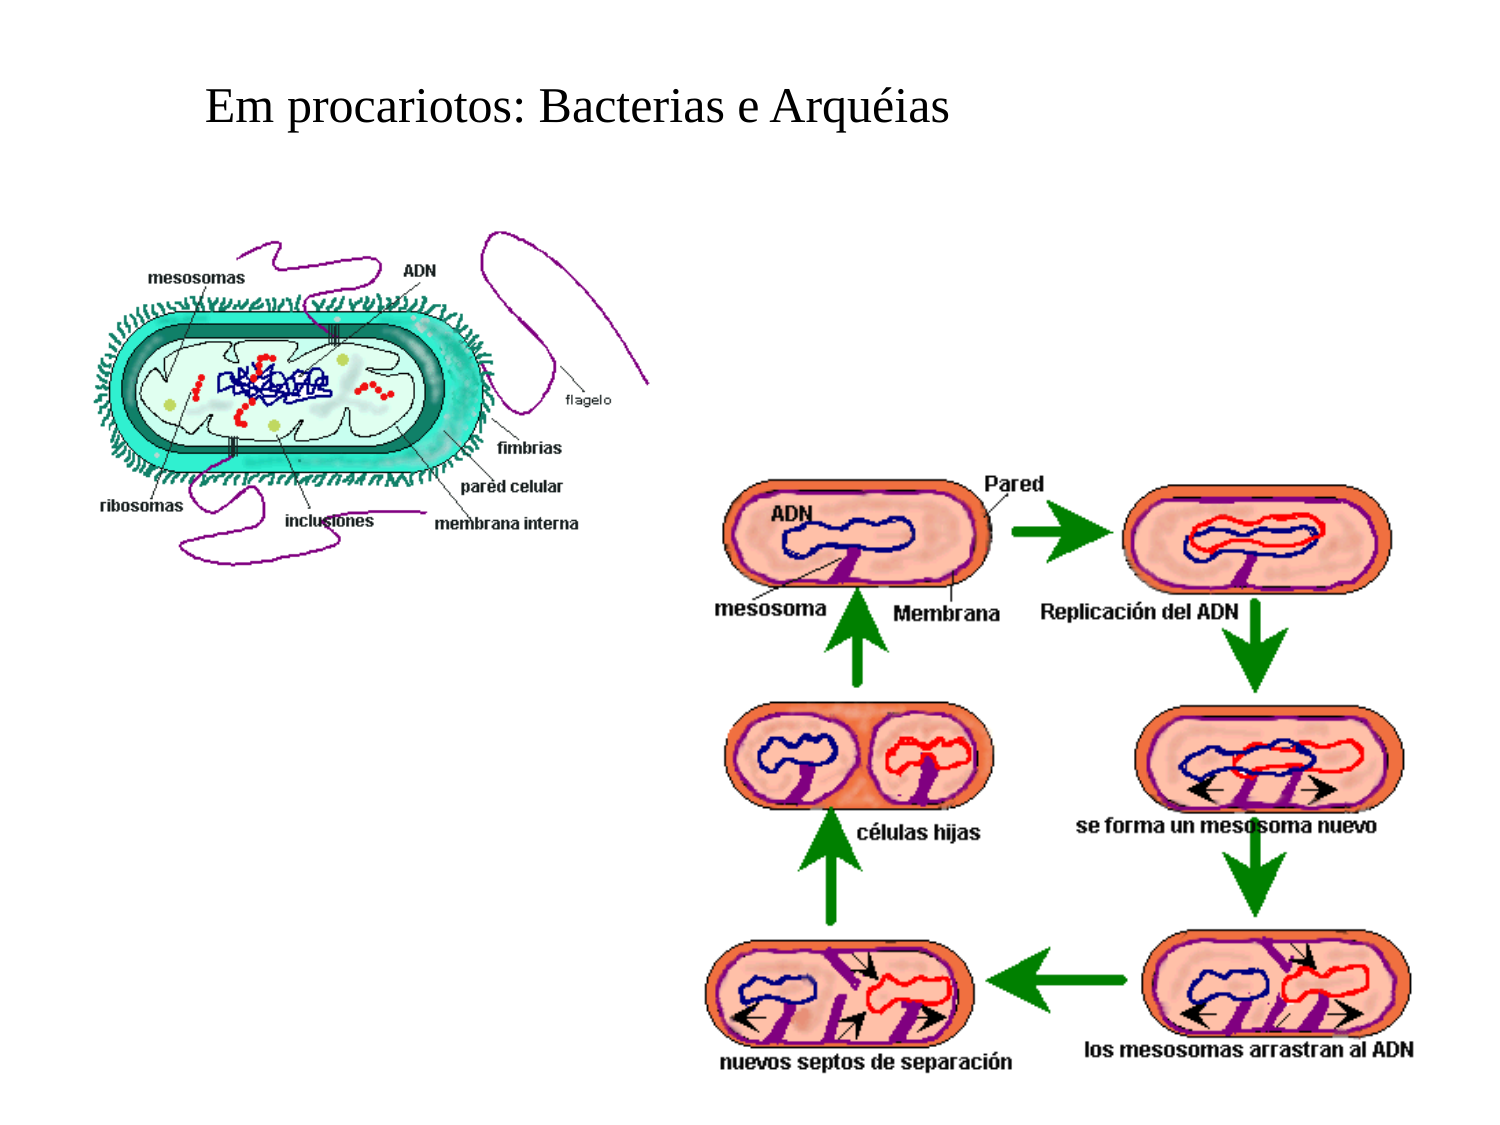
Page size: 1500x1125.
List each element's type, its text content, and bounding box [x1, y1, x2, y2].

picture [83, 211, 677, 591]
picture [678, 455, 1438, 1076]
text_box Em procariotos: Bacterias e Arquéias [197, 65, 971, 141]
